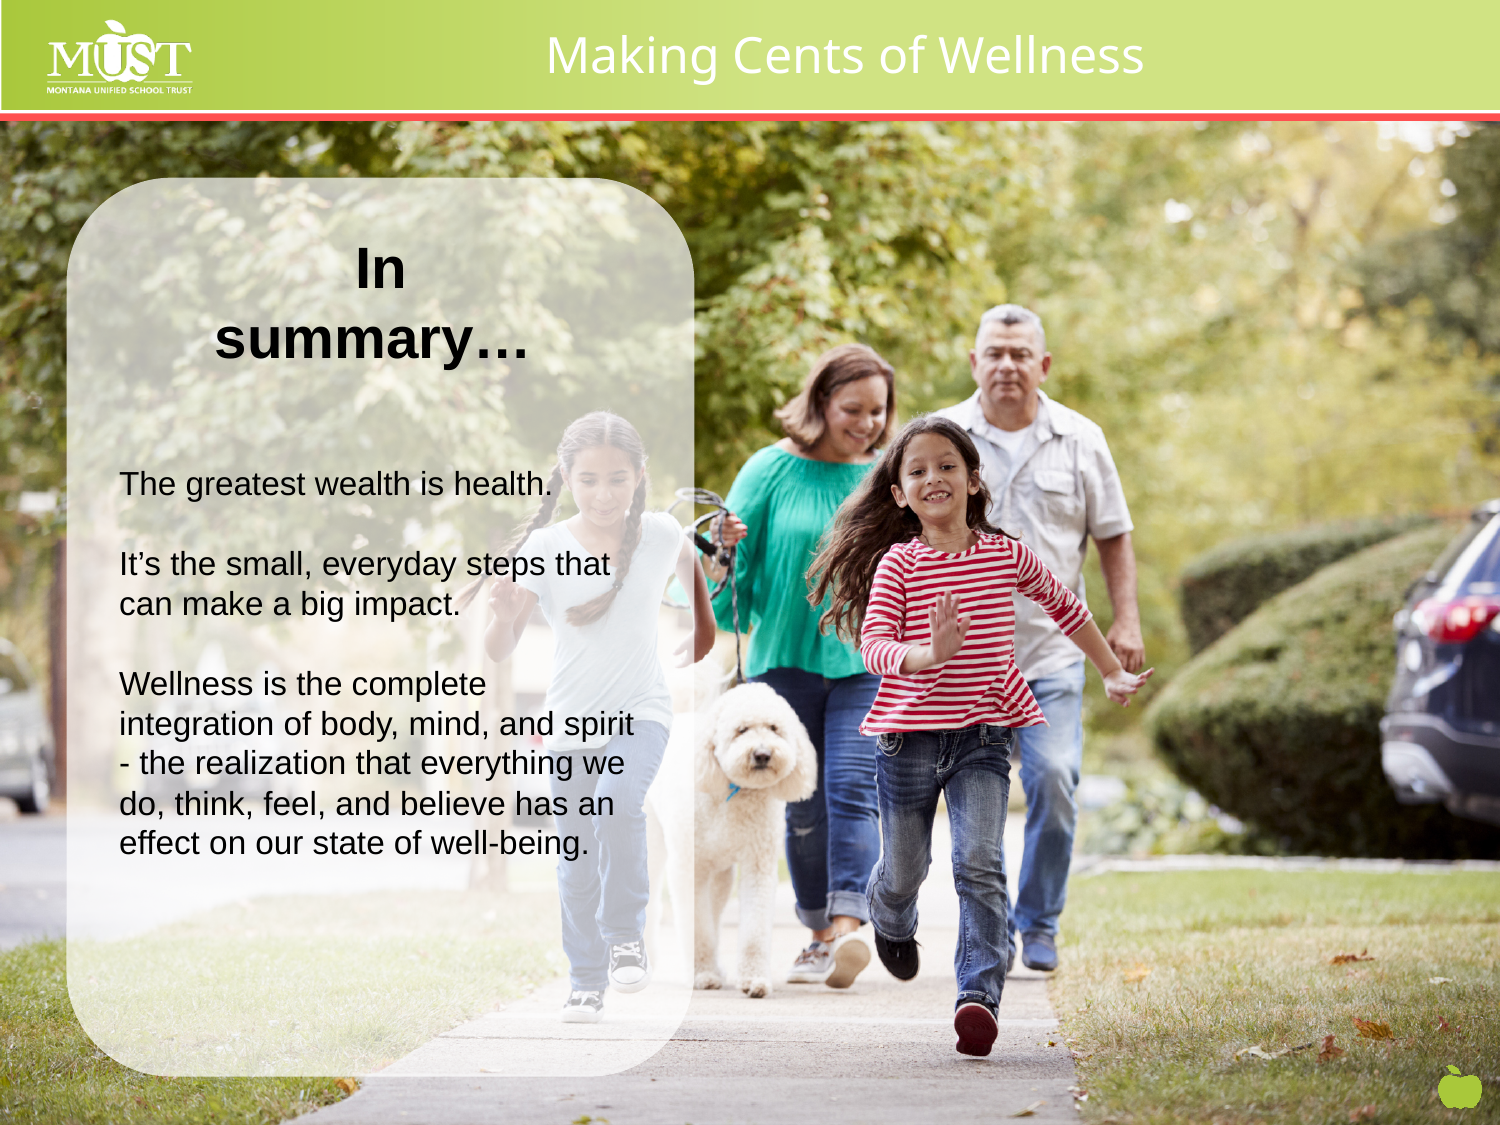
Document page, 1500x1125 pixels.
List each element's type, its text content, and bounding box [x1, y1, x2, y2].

picture [28, 6, 212, 110]
text_box The greatest wealth is health. It’s the small, everyday steps that can make a big impact. Wellness is the complete integration of body, mind, and spirit - the realization that everything we do, think, feel, and believe has an effect on our state of well-being. [104, 454, 657, 904]
picture [0, 121, 1500, 1125]
text_box In summary… [174, 222, 588, 378]
title Making Cents of Wellness [246, 13, 1445, 103]
slide_number 24 [1482, 1076, 1490, 1106]
text_box [65, 176, 696, 1078]
slide_number 24 [1428, 1076, 1438, 1106]
